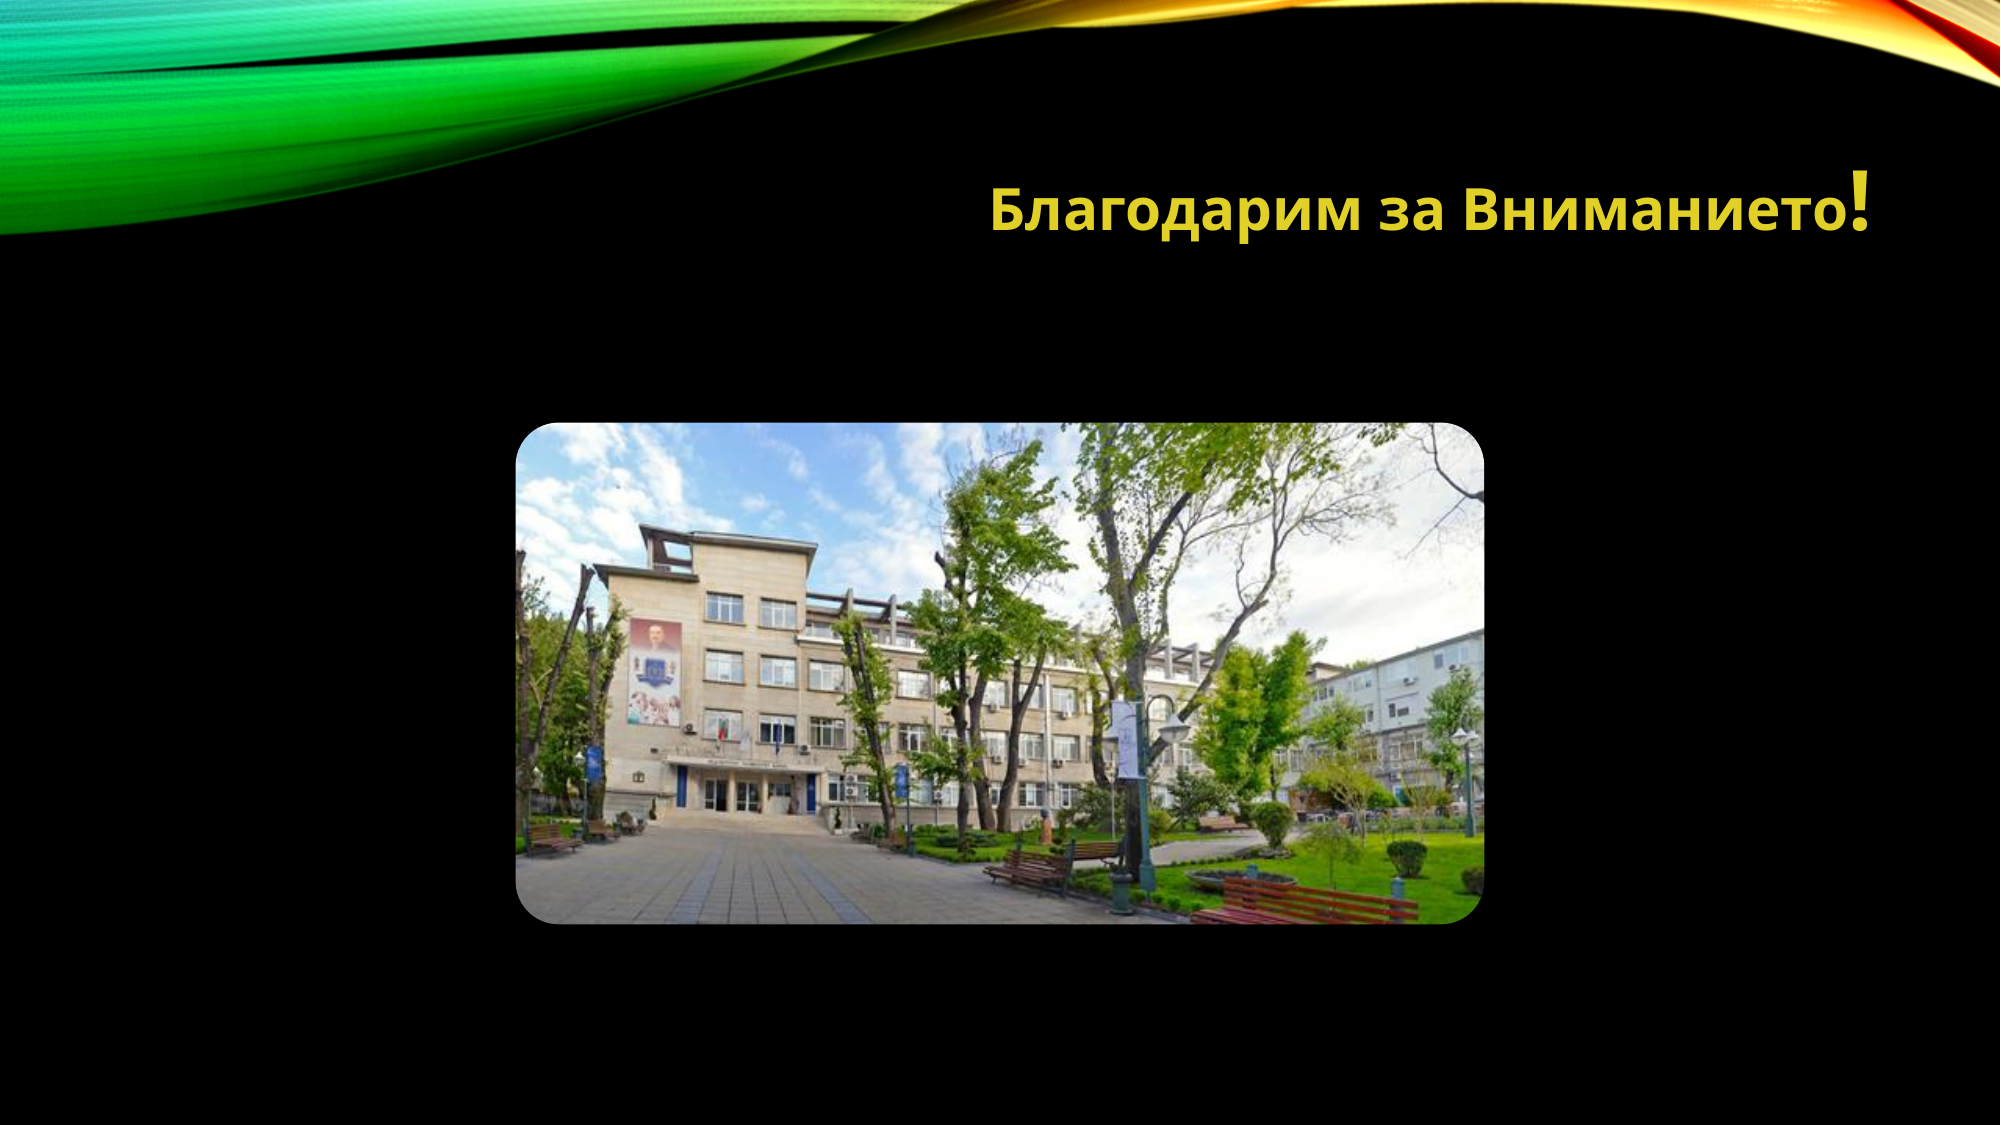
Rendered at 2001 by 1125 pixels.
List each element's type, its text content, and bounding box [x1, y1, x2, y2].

picture [0, 0, 2000, 237]
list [515, 422, 1485, 925]
title Благодарим за Вниманието! [474, 125, 1888, 282]
